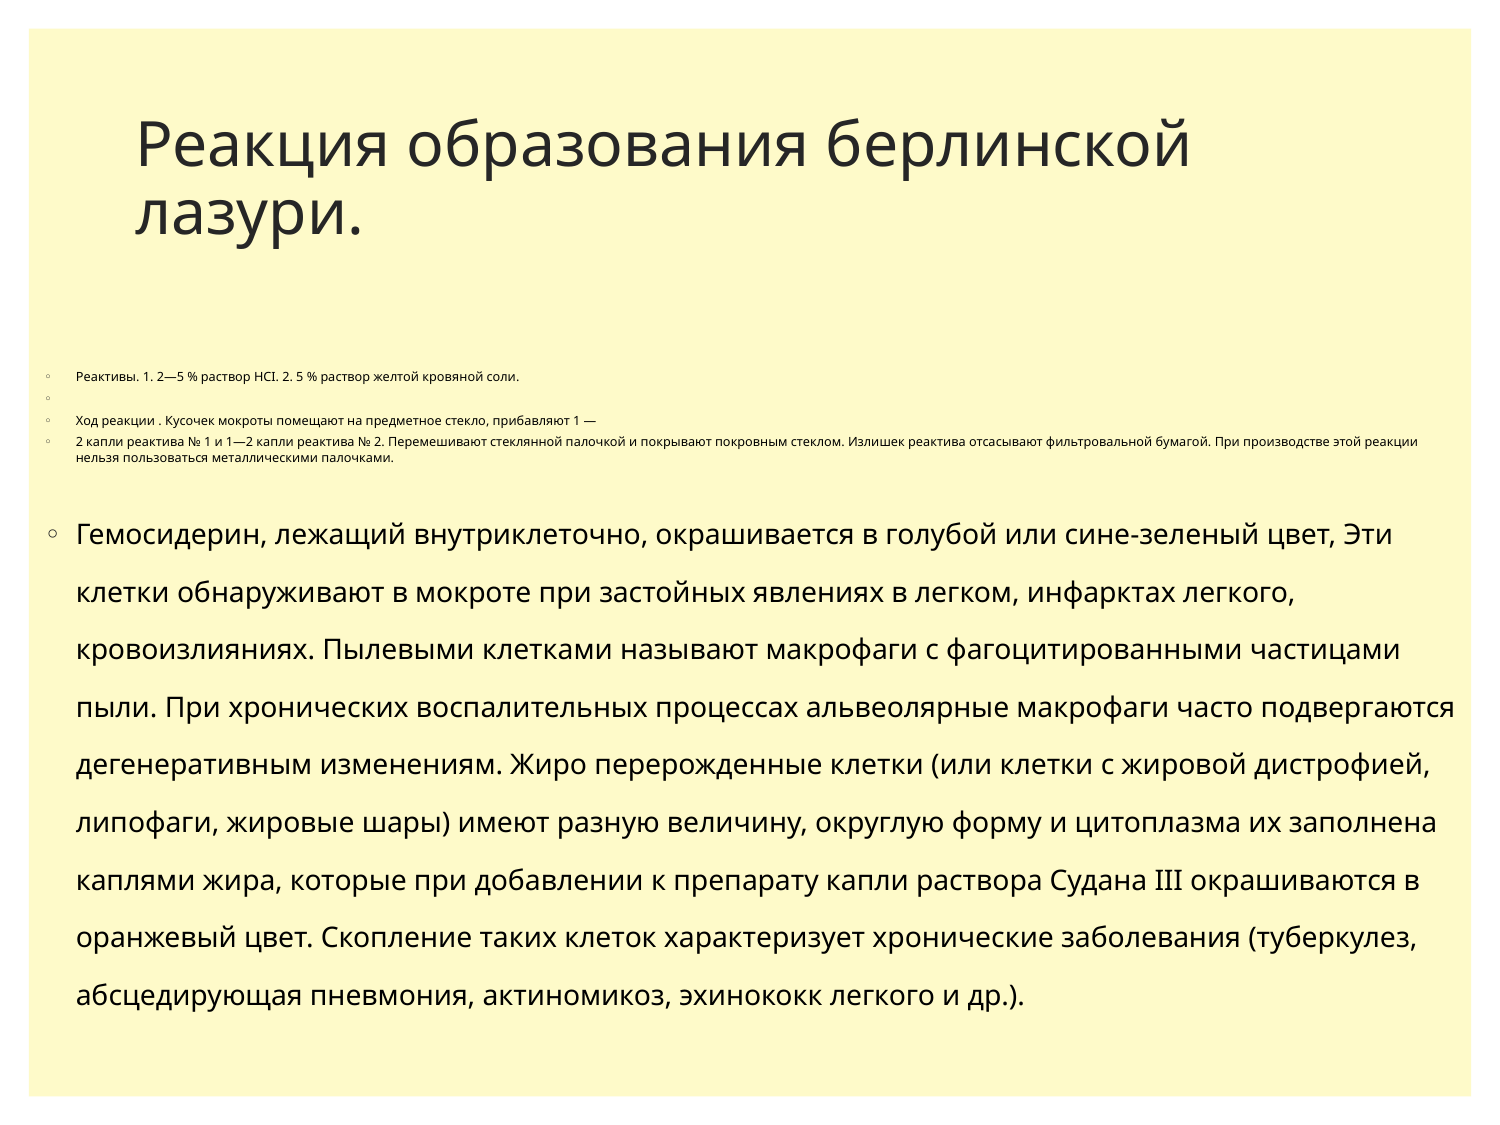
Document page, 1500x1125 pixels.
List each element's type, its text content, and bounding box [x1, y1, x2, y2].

list Реактивы. 1. 2—5 % раствор HCI. 2. 5 % раствор желтой кровяной соли. Ход реакции . Кусочек мокроты помещают на предметное стекло, прибавляют 1 — 2 капли реактива № 1 и 1—2 капли реактива № 2. Перемешивают стеклянной палочкой и покрывают покровным стеклом. Излишек реактива отсасывают фильтровальной бумагой. При производстве этой реакции нельзя пользоваться металлическими палочками. Гемосидерин, лежащий внутриклеточно, окрашивается в голубой или сине-зеленый цвет, Эти клетки обнаруживают в мокроте при застойных явлениях в легком, инфарктах легкого, кровоизлияниях. Пылевыми клетками называют макрофаги с фагоцитированными частицами пыли. При хронических воспалительных процессах альвеолярные макрофаги часто подвергаются дегенеративным изменениям. Жиро перерожденные клетки (или клетки с жировой дистрофией, липофаги, жировые шары) имеют разную величину, округлую форму и цитоплазма их заполнена каплями жира, которые при добавлении к препарату капли раствора Судана III окрашиваются в оранжевый цвет. Скопление таких клеток характеризует хронические заболевания (туберкулез, абсцедирующая пневмония, актиномикоз, эхинококк легкого и др.). [29, 361, 1471, 1083]
title Реакция образования берлинской лазури. [120, 105, 1380, 331]
